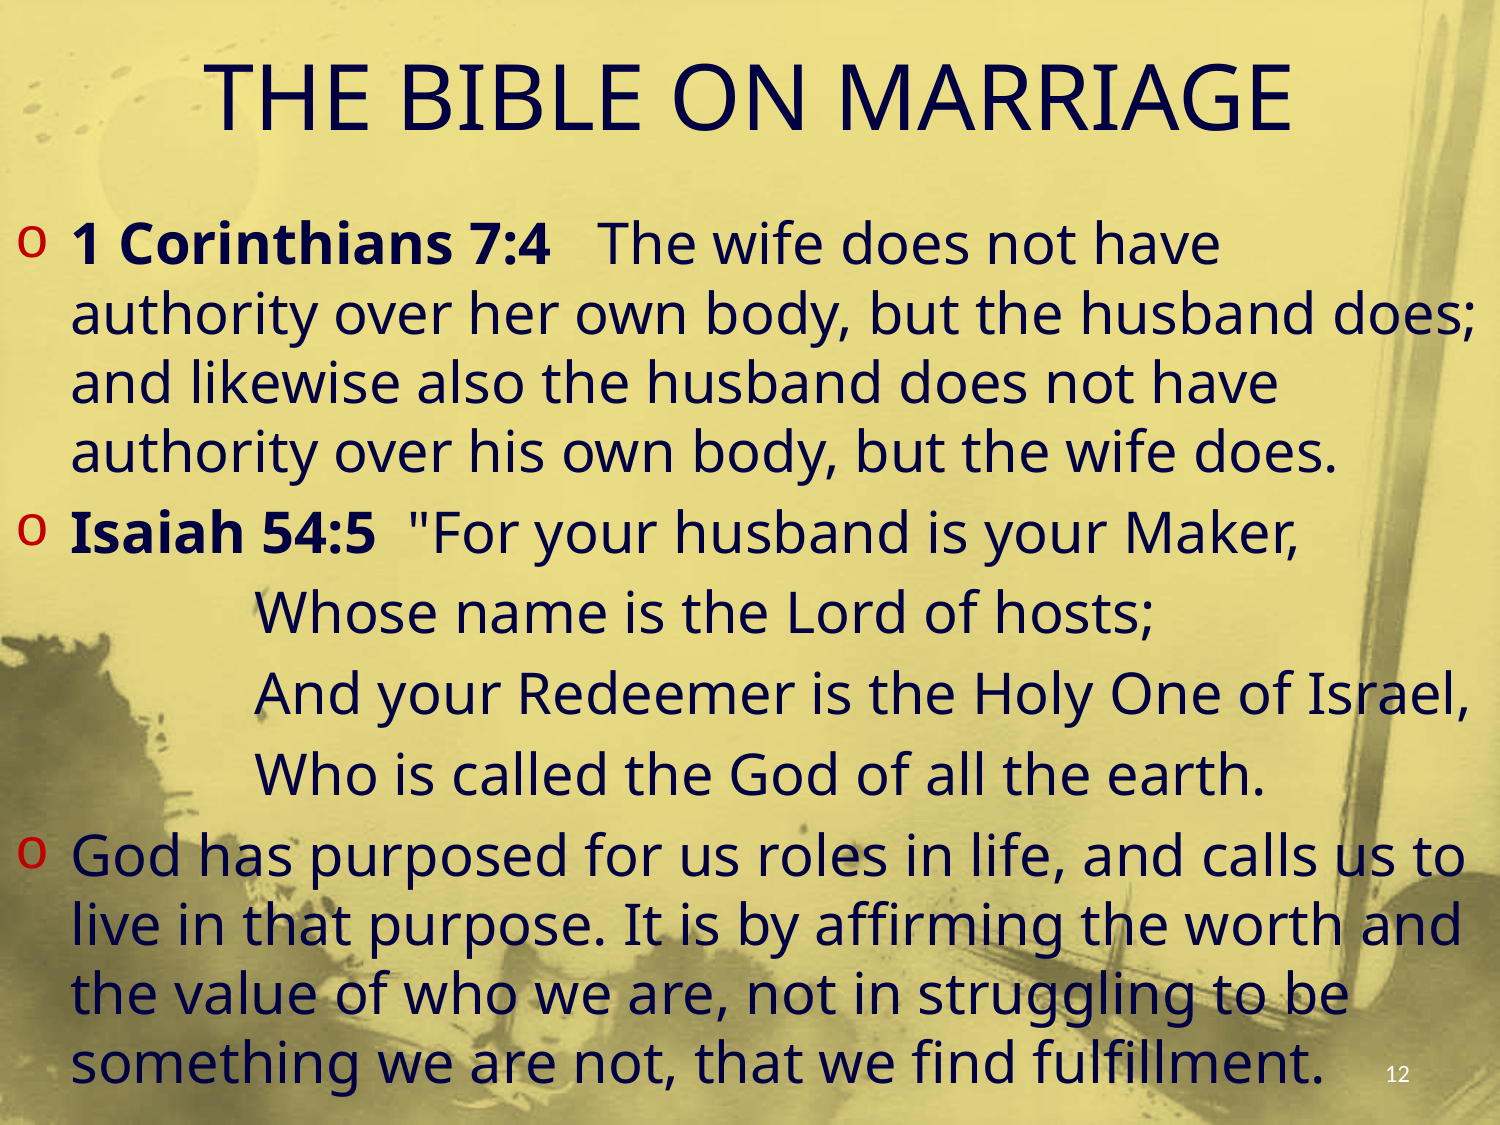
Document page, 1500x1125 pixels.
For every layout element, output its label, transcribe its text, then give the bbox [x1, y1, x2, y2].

slide_number 12 [1074, 1042, 1425, 1103]
list 1 Corinthians 7:4 The wife does not have authority over her own body, but the husband does; and likewise also the husband does not have authority over his own body, but the wife does. Isaiah 54:5 "For your husband is your Maker, Whose name is the Lord of hosts; And your Redeemer is the Holy One of Israel, Who is called the God of all the earth. God has purposed for us roles in life, and calls us to live in that purpose. It is by affirming the worth and the value of who we are, not in struggling to be something we are not, that we find fulfillment. [0, 200, 1500, 1125]
title THE BIBLE ON MARRIAGE [0, 0, 1500, 188]
